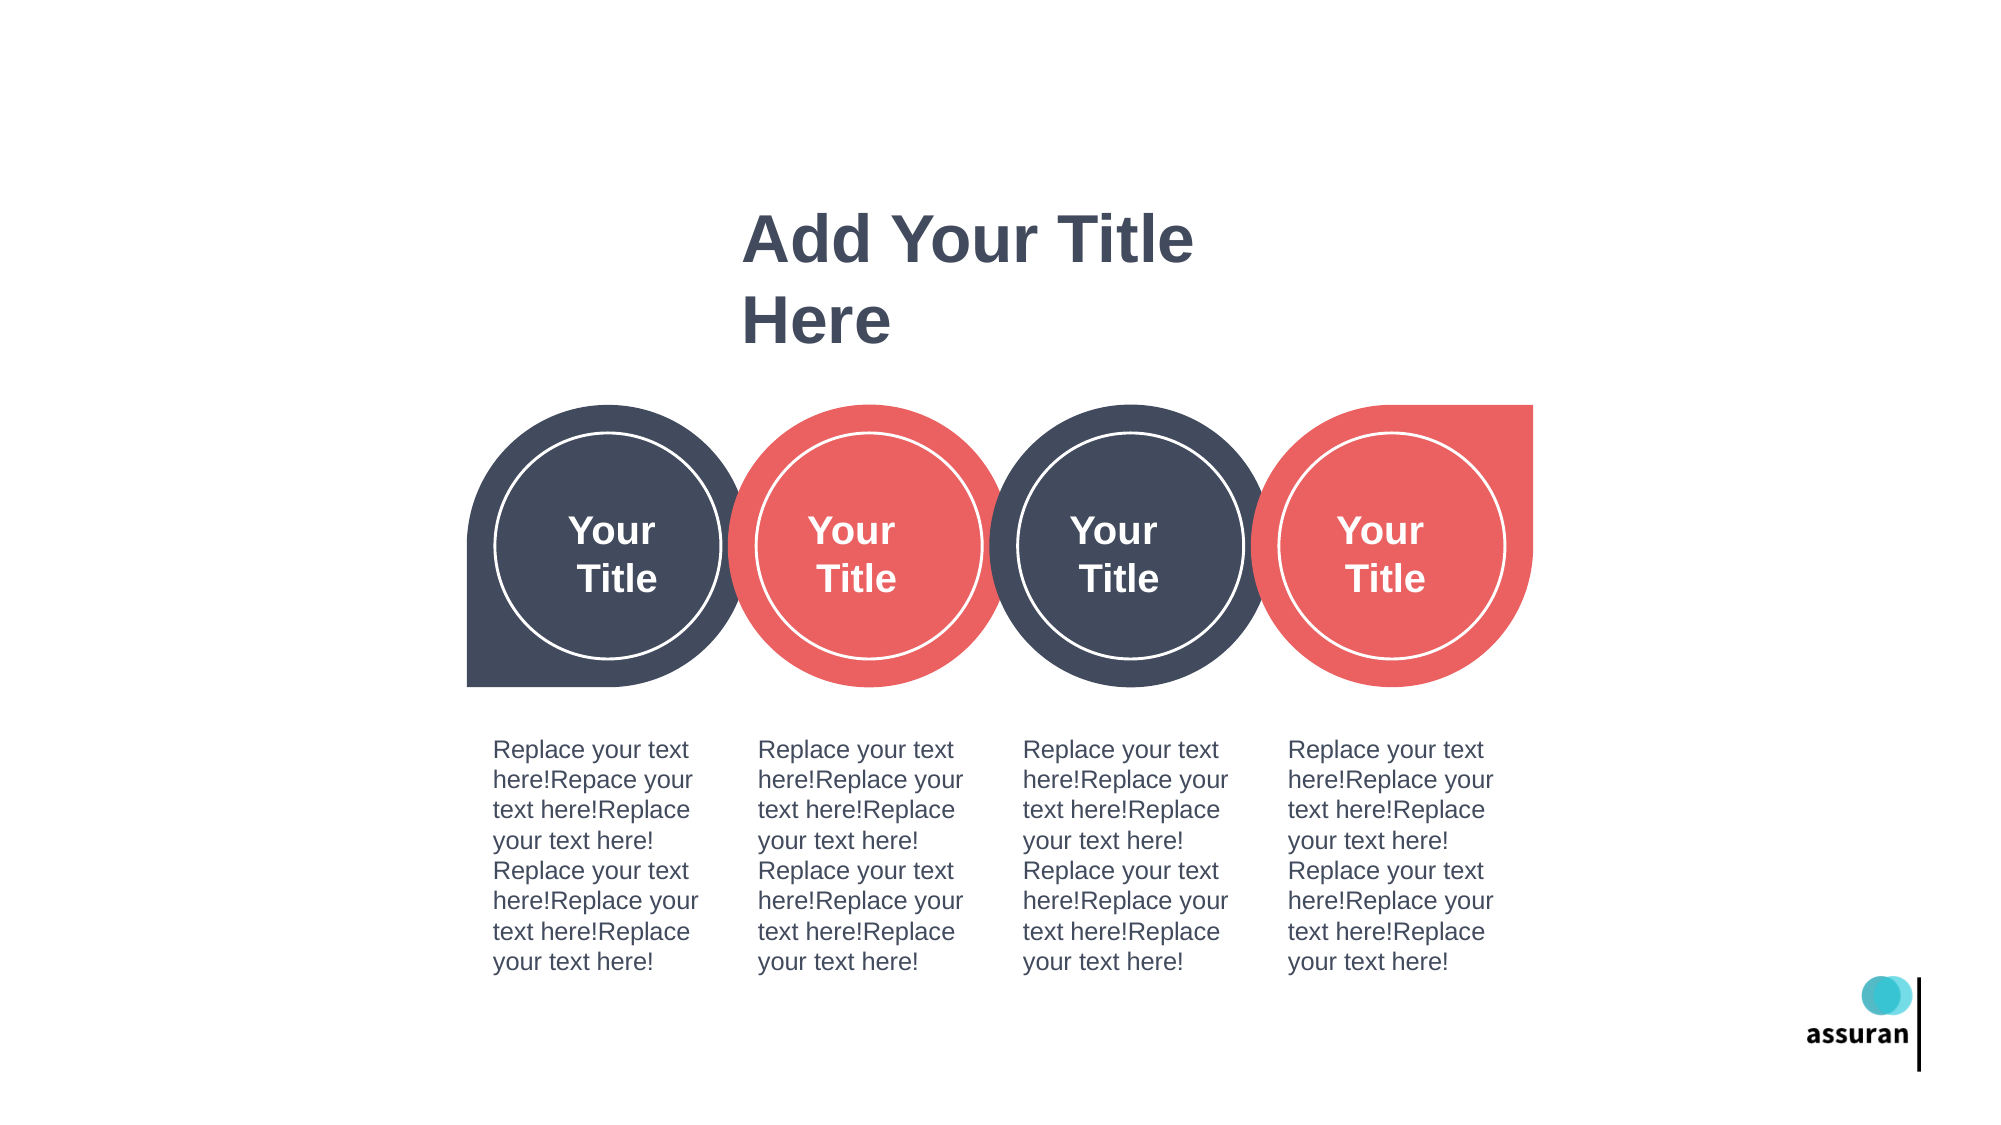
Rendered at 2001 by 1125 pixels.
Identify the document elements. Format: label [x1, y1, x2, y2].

text_box [466, 194, 1534, 887]
picture [1807, 976, 1921, 1072]
